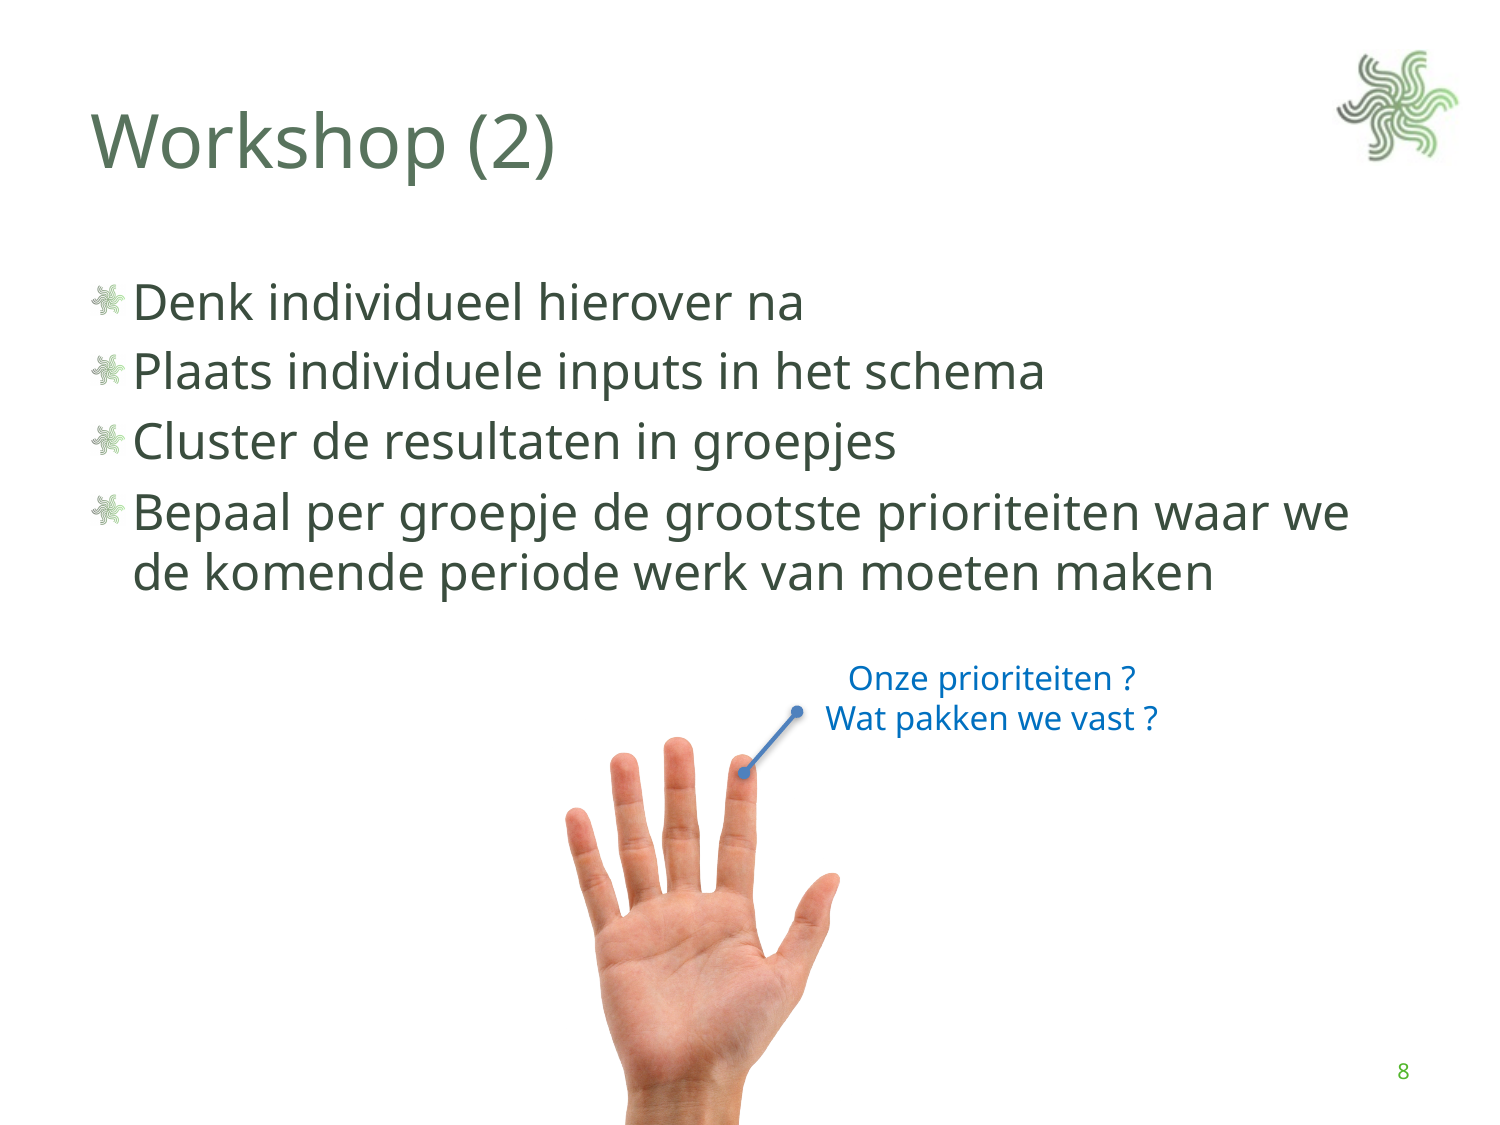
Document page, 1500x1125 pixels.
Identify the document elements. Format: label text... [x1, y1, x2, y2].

picture [1332, 49, 1463, 166]
picture [90, 354, 126, 386]
slide_number 8 [1074, 1042, 1426, 1103]
list Denk individueel hierover na Plaats individuele inputs in het schema Cluster de resultaten in groepjes Bepaal per groepje de grootste prioriteiten waar we de komende periode werk van moeten maken [75, 262, 1425, 1005]
text_box Onze prioriteiten ? Wat pakken we vast ? [797, 650, 1187, 745]
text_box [743, 711, 798, 774]
picture [549, 719, 855, 1125]
title Workshop (2) [75, 45, 1309, 233]
picture [90, 494, 126, 526]
picture [90, 284, 126, 316]
picture [90, 424, 126, 456]
